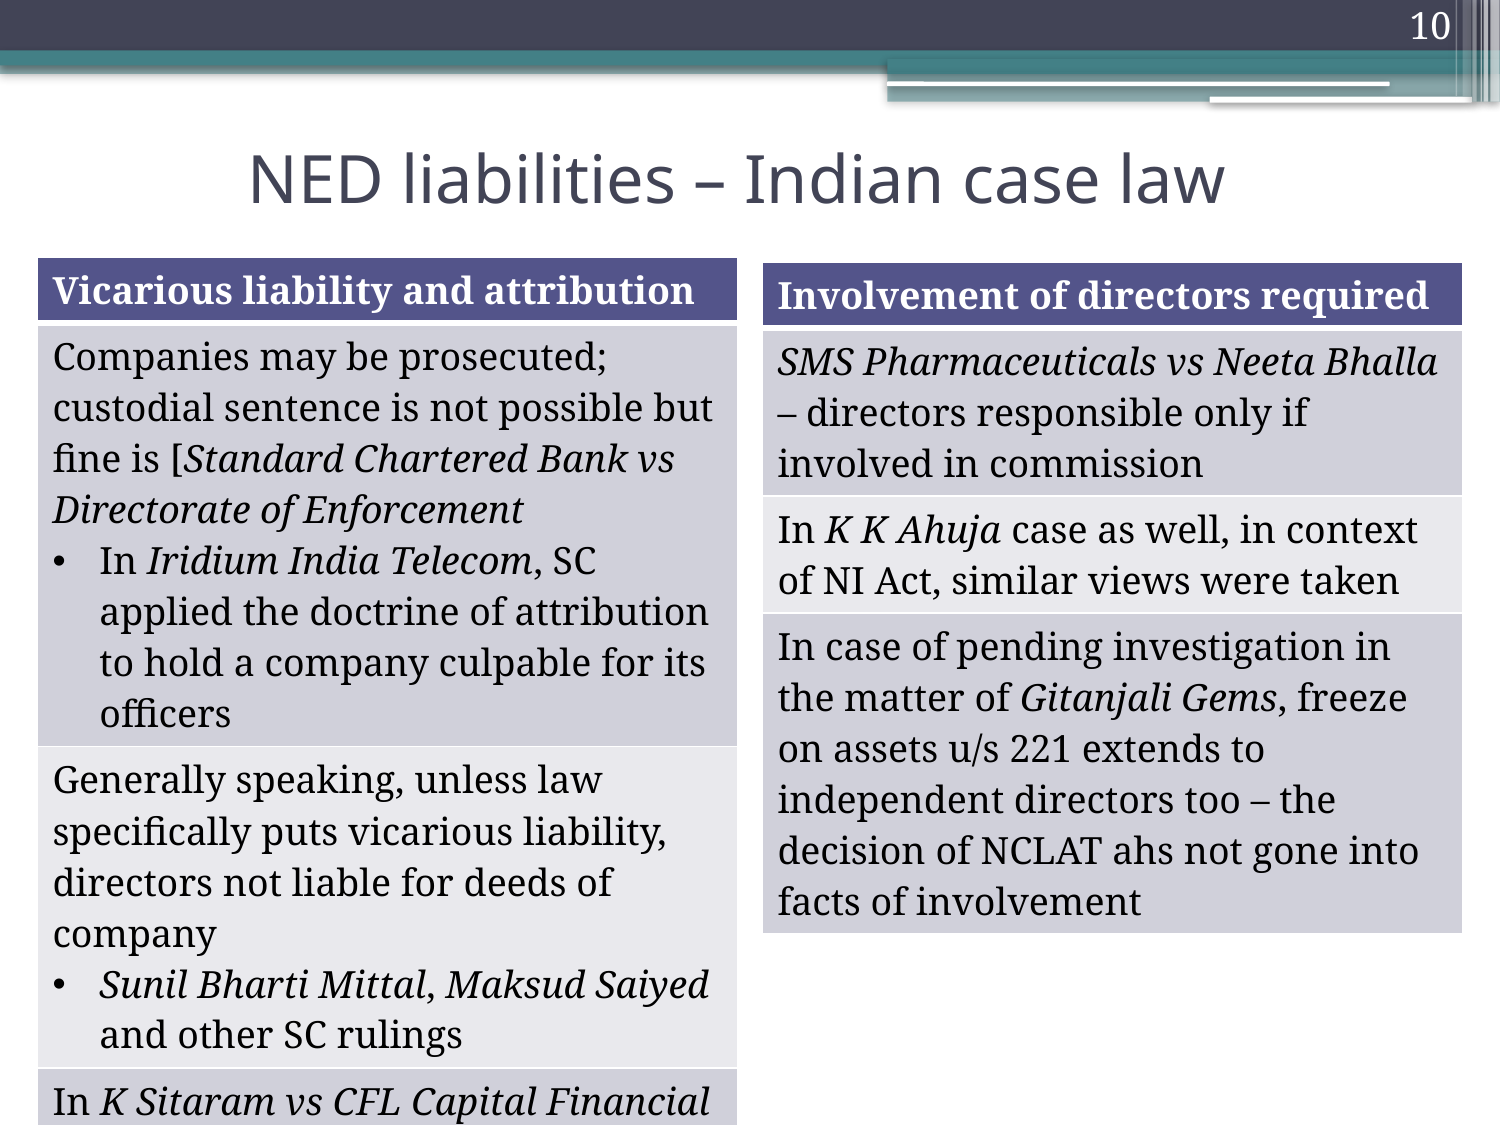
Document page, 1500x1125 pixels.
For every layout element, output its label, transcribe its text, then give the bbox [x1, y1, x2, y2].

table_cell In K Sitaram vs CFL Capital Financial Services, SC held a director having active role may be co-accused [38, 1069, 737, 1125]
table_cell Companies may be prosecuted; custodial sentence is not possible but fine is [Standard Chartered Bank vs Directorate of Enforcement In Iridium India Telecom, SC applied the doctrine of attribution to hold a company culpable for its officers [38, 326, 737, 746]
title NED liabilities – Indian case law [62, 120, 1413, 233]
table_cell Generally speaking, unless law specifically puts vicarious liability, directors not liable for deeds of company Sunil Bharti Mittal, Maksud Saiyed and other SC rulings [38, 747, 737, 1067]
slide_number 10 [1341, 0, 1466, 61]
table_cell SMS Pharmaceuticals vs Neeta Bhalla – directors responsible only if involved in commission [763, 331, 1462, 495]
table_cell In case of pending investigation in the matter of Gitanjali Gems, freeze on assets u/s 221 extends to independent directors too – the decision of NCLAT ahs not gone into facts of involvement [763, 614, 1462, 933]
table_header Vicarious liability and attribution [38, 258, 737, 320]
table_cell In K K Ahuja case as well, in context of NI Act, similar views were taken [763, 497, 1462, 612]
table_header Involvement of directors required [763, 263, 1462, 325]
